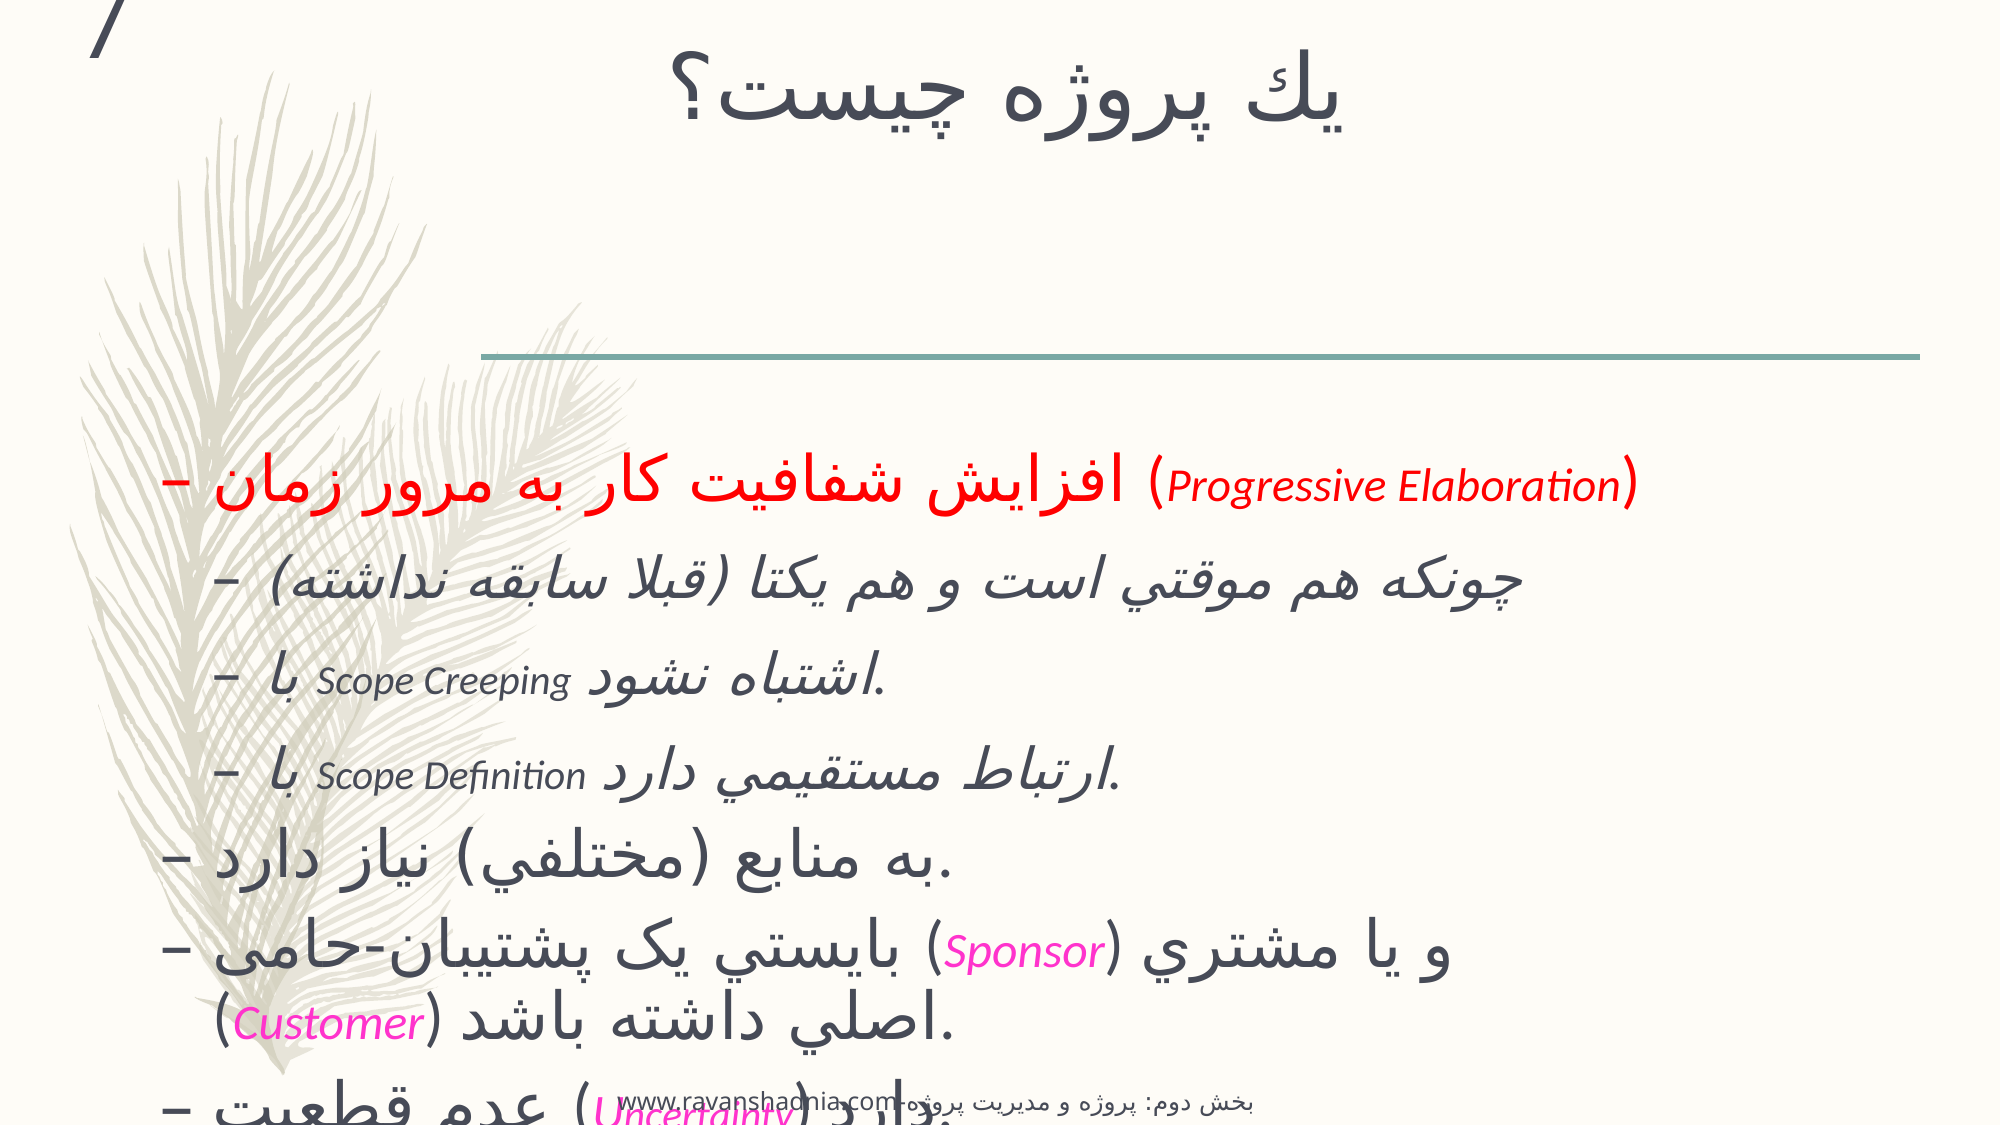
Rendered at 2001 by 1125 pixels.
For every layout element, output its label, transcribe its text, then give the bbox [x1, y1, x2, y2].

slide_number 7 [0, 0, 145, 100]
title يك پروژه چيست؟ [375, 24, 1638, 175]
list افزايش شفافيت کار به مرور زمان (Progressive Elaboration) چونکه هم موقتي است و هم يکتا (قبلا سابقه نداشته) با Scope Creeping اشتباه نشود. با Scope Definition ارتباط مستقيمي دارد. به منابع (مختلفي) نياز دارد. بايستي يک پشتيبان-حامی (Sponsor) و يا مشتري (Customer) اصلي داشته باشد. عدم قطعيت (Uncertainty) دارد. [93, 340, 1707, 1125]
footer www.ravanshadnia.com-بخش دوم: پروژه و مدیریت پروژه [471, 1078, 1401, 1122]
